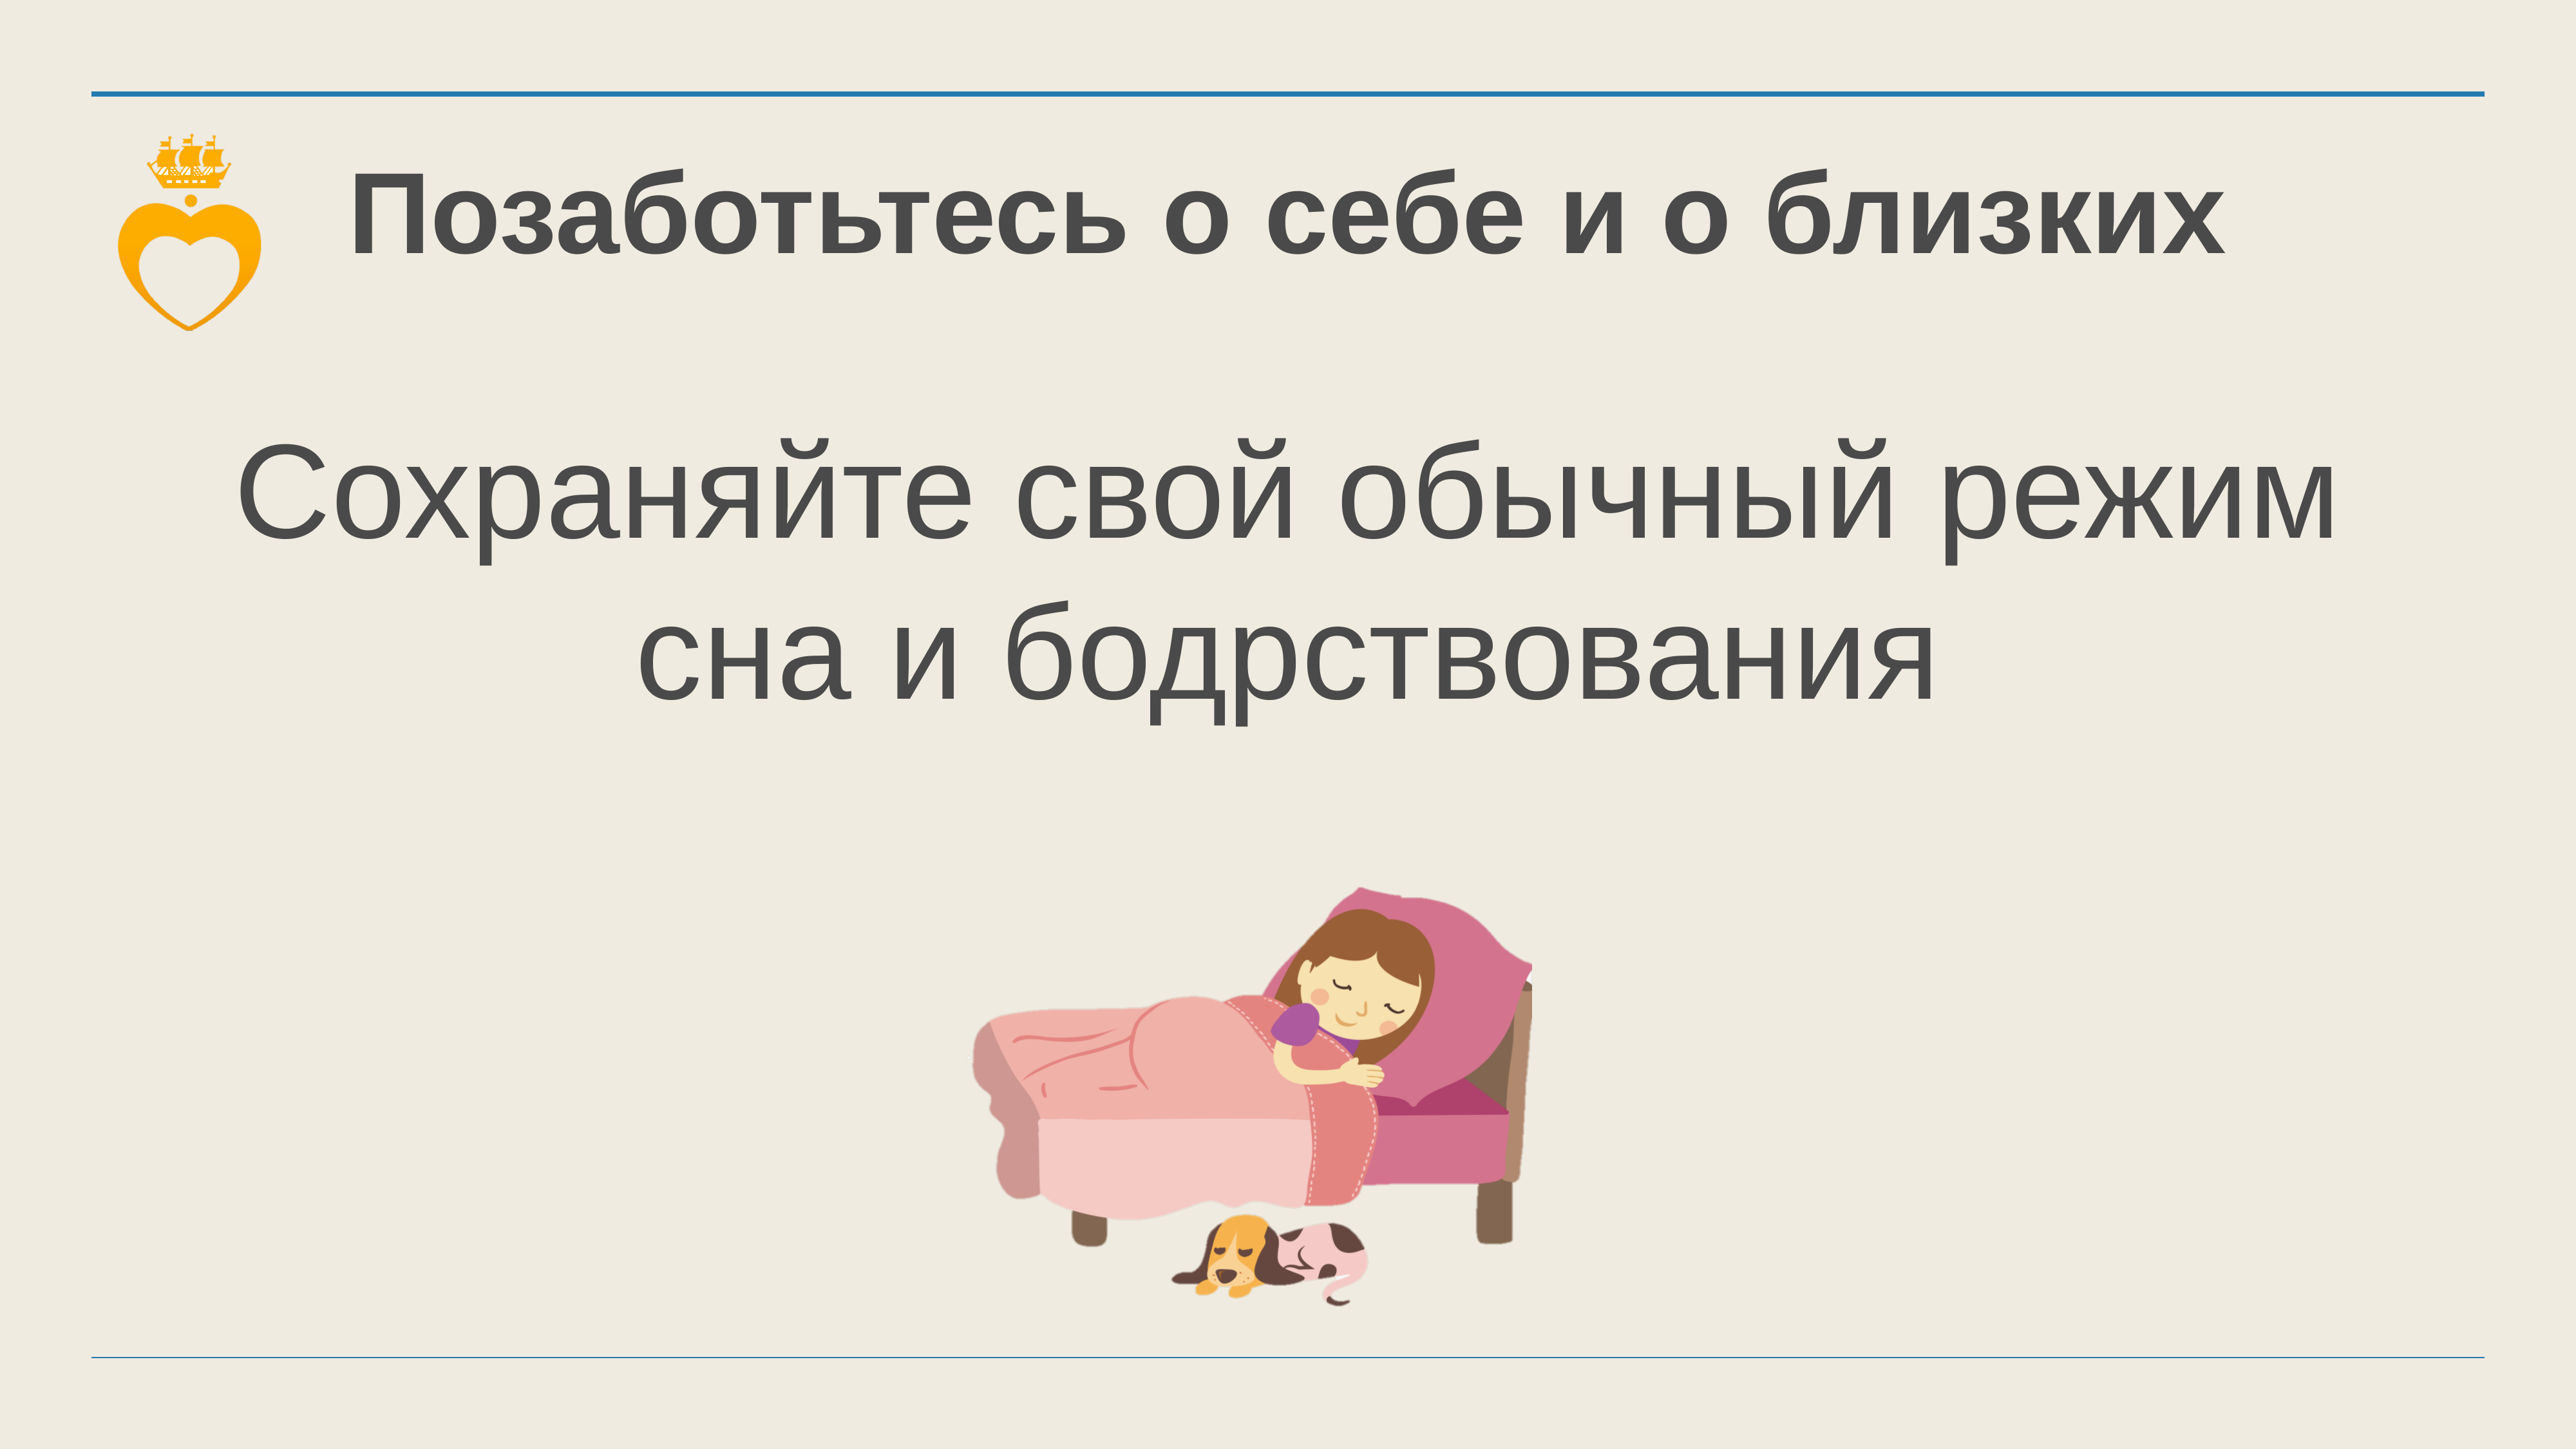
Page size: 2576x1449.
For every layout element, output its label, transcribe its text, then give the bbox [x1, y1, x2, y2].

title Позаботьтесь о себе и о близких [182, 159, 2394, 331]
picture [931, 861, 1578, 1369]
list Сохраняйте свой обычный режим сна и бодрствования [182, 398, 2394, 828]
picture [73, 115, 301, 344]
